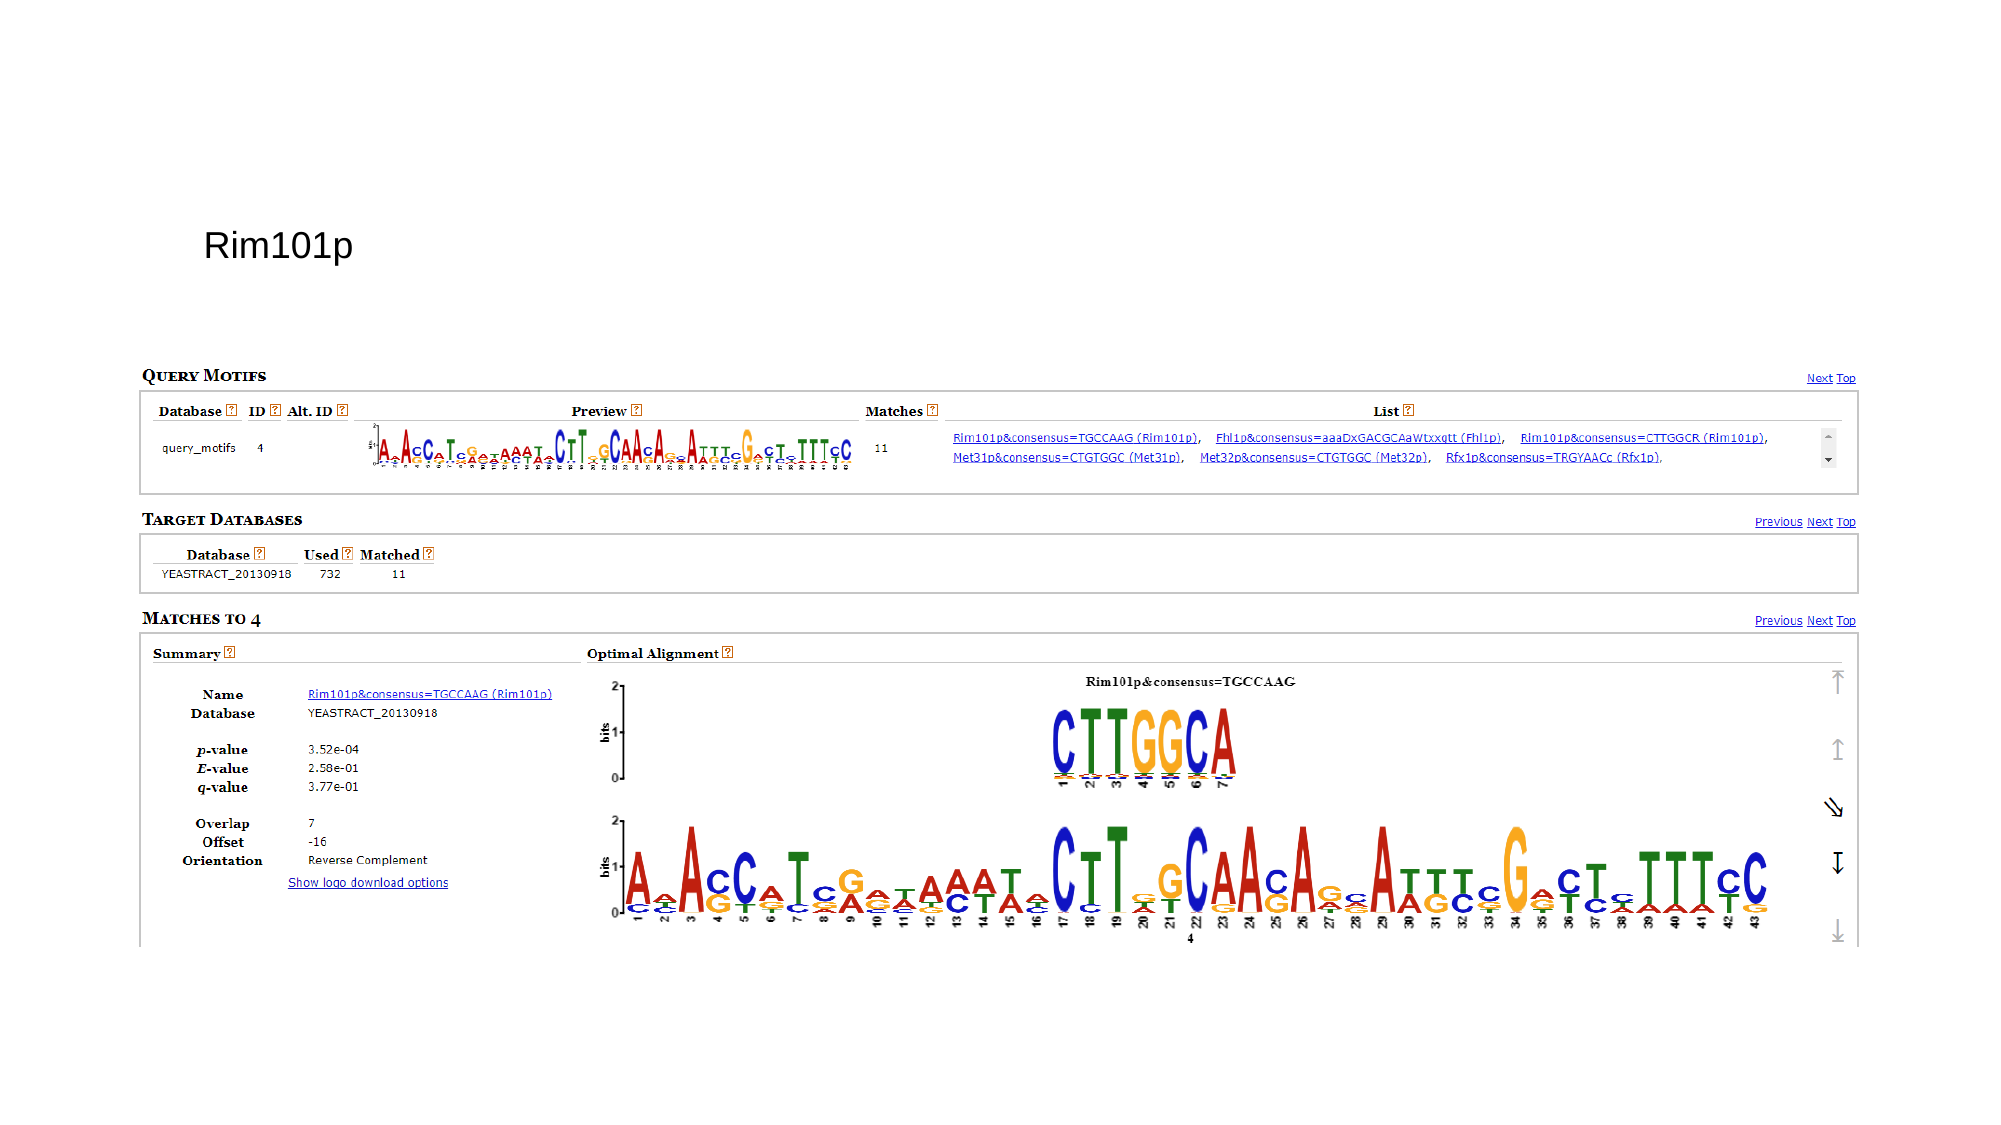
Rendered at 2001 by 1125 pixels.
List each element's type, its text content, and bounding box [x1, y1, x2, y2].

text_box Rim101p [188, 214, 502, 274]
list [137, 366, 1863, 947]
